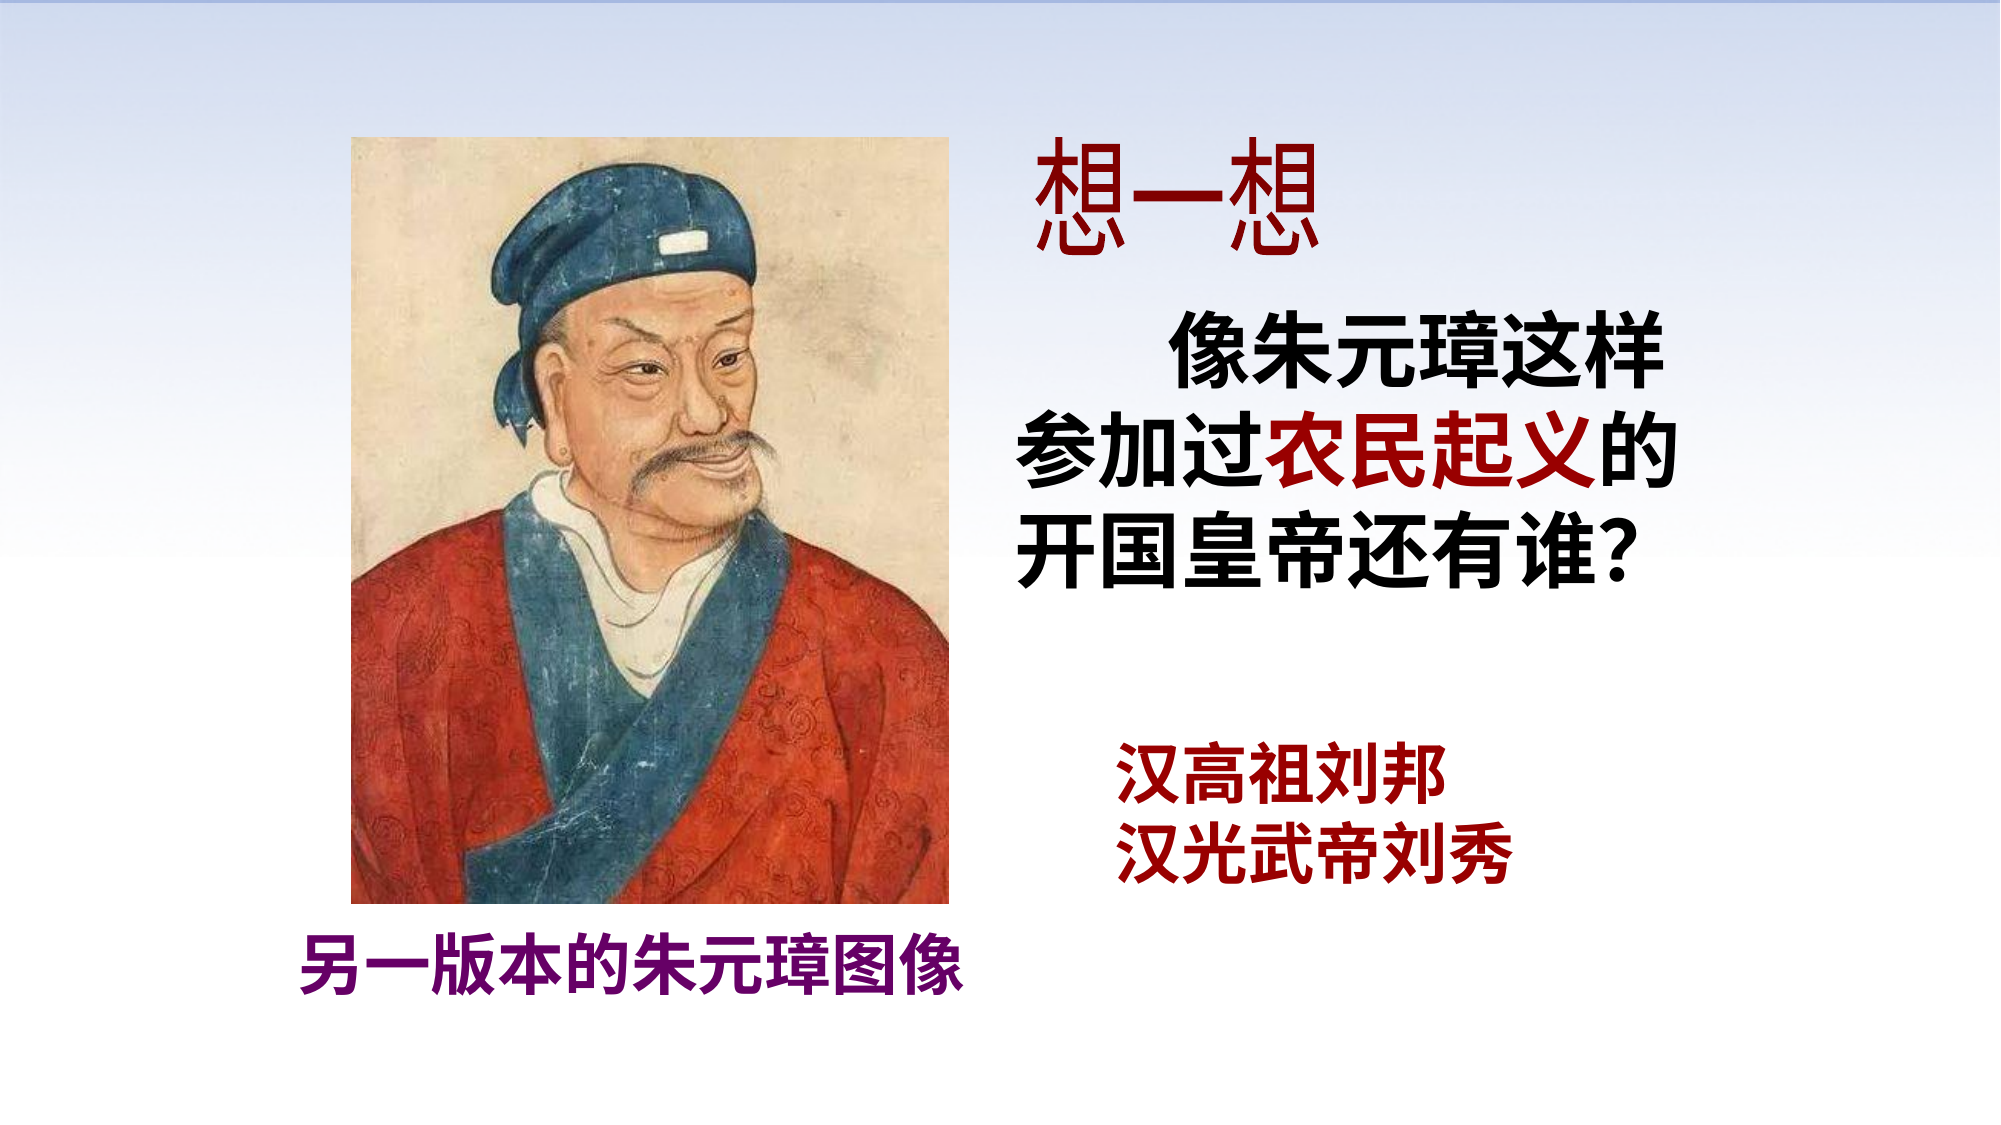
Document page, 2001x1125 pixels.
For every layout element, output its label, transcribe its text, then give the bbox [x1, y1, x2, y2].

text_box 像朱元璋这样参加过农民起义的开国皇帝还有谁？ [999, 290, 1727, 606]
text_box 另一版本的朱元璋图像 [282, 915, 989, 1011]
text_box 汉高祖刘邦 汉光武帝刘秀 [1100, 724, 1573, 900]
picture [351, 136, 949, 904]
